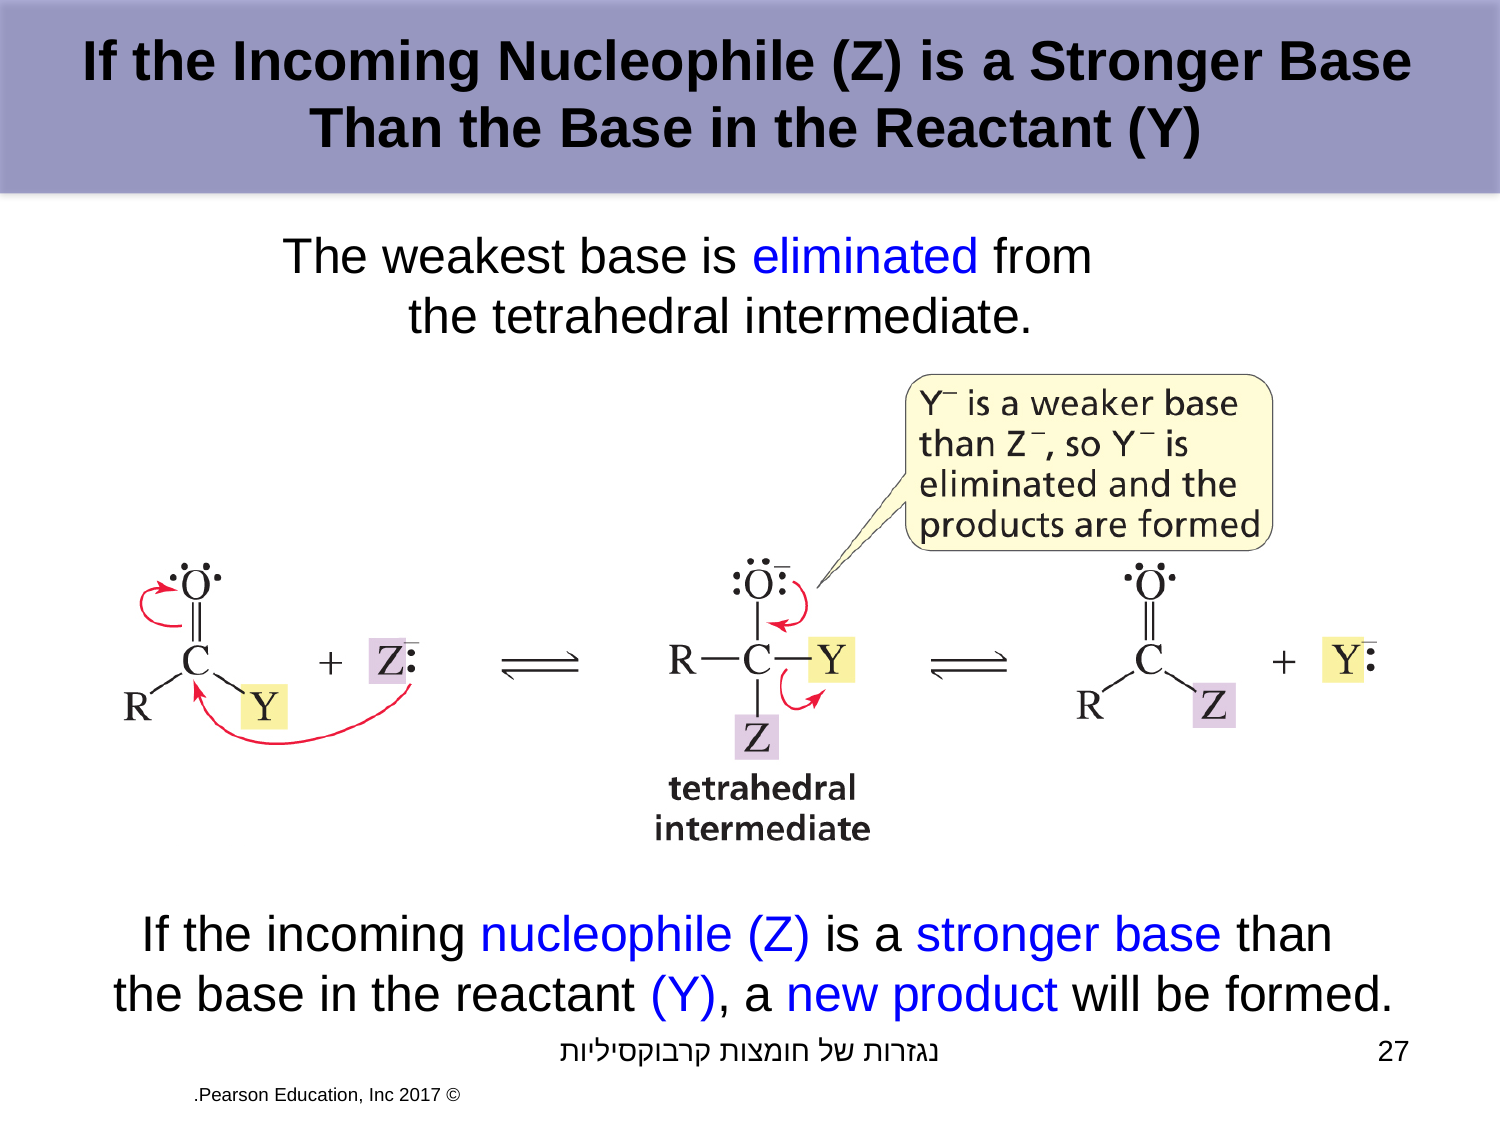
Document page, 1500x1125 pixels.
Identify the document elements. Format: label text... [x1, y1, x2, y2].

picture [113, 363, 1387, 846]
slide_number 27 [1074, 1024, 1426, 1103]
text_box If the incoming nucleophile (Z) is a stronger base than the base in the reactant (Y), a new product will be formed. [98, 894, 1435, 1090]
text_box The weakest base is eliminated from the tetrahedral intermediate. [267, 216, 1322, 362]
text_box If the Incoming Nucleophile (Z) is a Stronger Base Than the Base in the Reactant (Y) [67, 16, 1445, 166]
footer נגזרות של חומצות קרבוקסיליות [512, 1024, 988, 1103]
